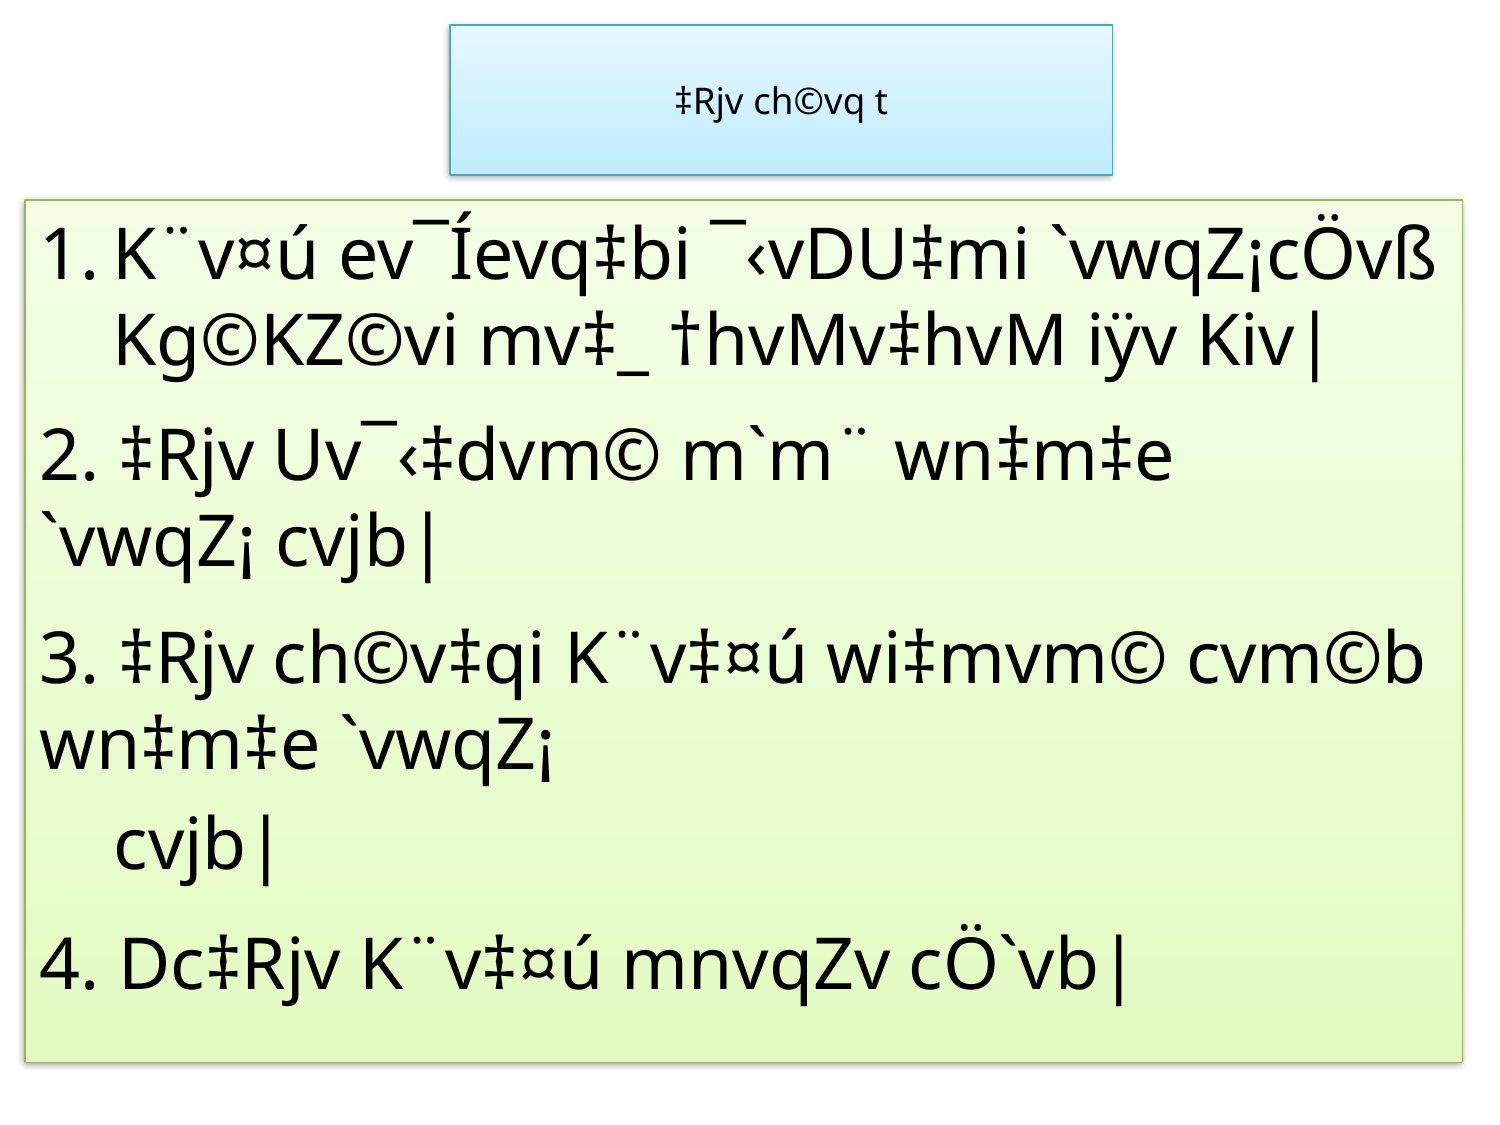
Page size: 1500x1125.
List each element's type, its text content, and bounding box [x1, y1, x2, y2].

list K¨v¤ú ev¯Íevq‡bi ¯‹vDU‡mi `vwqZ¡cÖvß Kg©KZ©vi mv‡_ †hvMv‡hvM iÿv Kiv| 2. ‡Rjv Uv¯‹‡dvm© m`m¨ wn‡m‡e `vwqZ¡ cvjb| 3. ‡Rjv ch©v‡qi K¨v‡¤ú wi‡mvm© cvm©b wn‡m‡e `vwqZ¡ cvjb| 4. Dc‡Rjv K¨v‡¤ú mnvqZv cÖ`vb| [24, 199, 1463, 1063]
title ‡Rjv ch©vq t [449, 24, 1113, 176]
